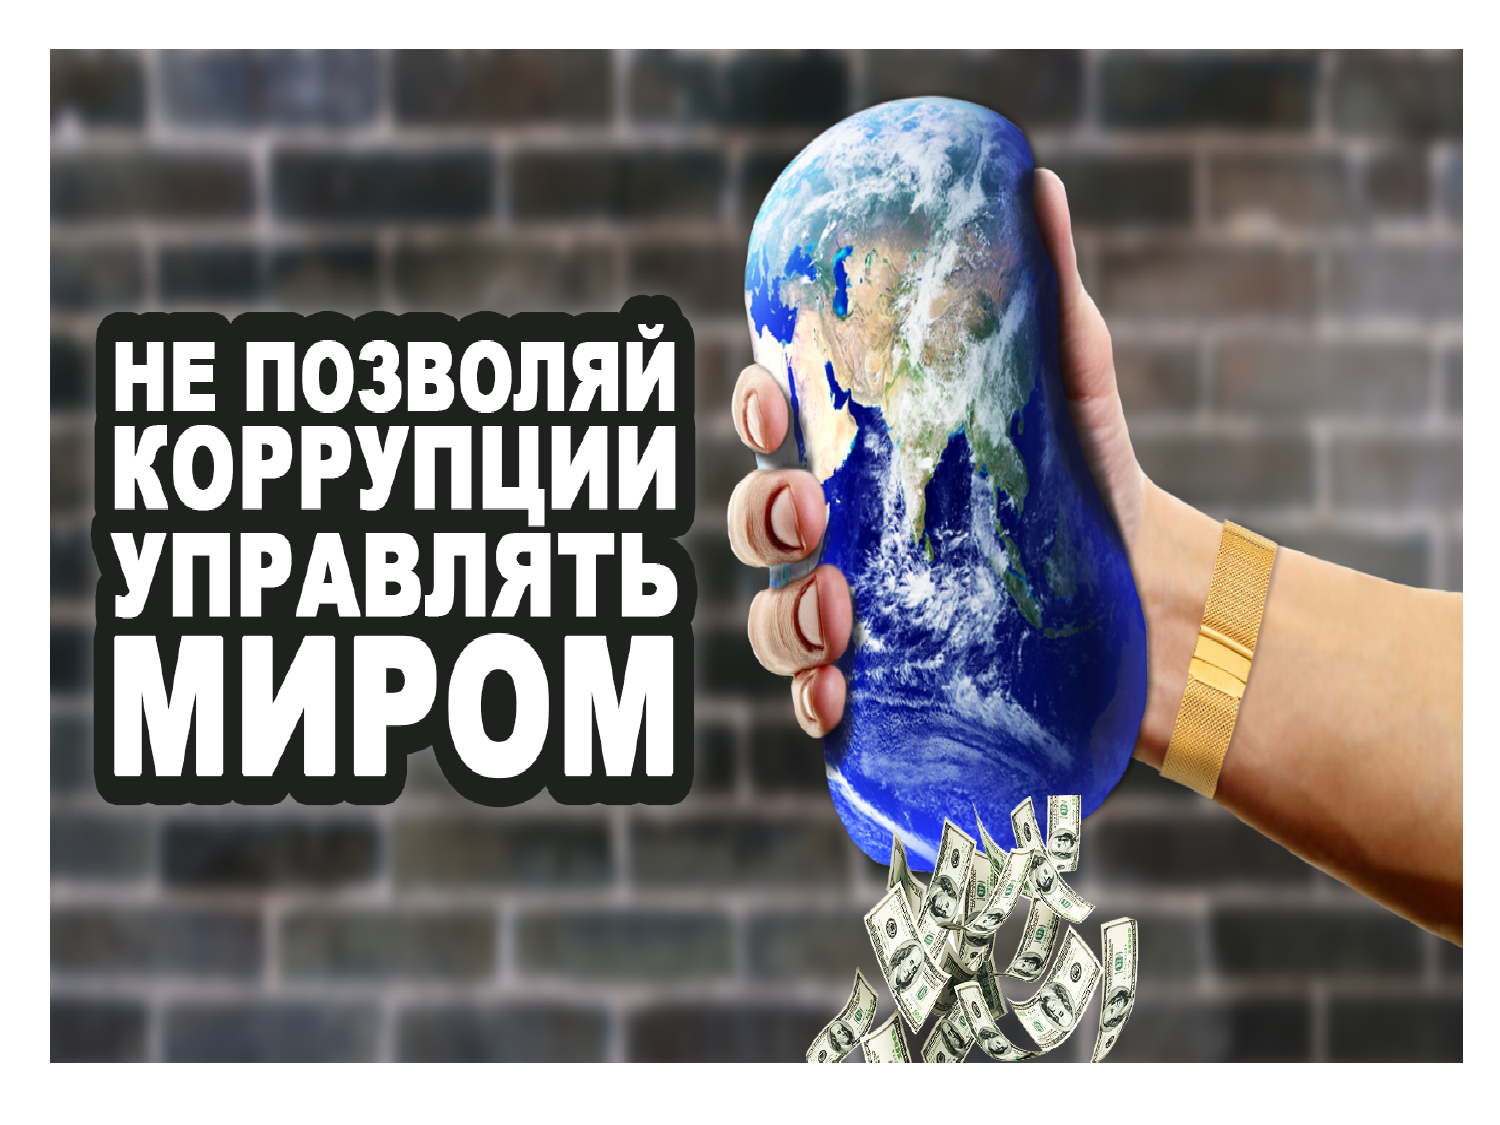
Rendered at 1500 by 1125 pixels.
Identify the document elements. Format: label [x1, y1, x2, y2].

list [49, 49, 1463, 1063]
